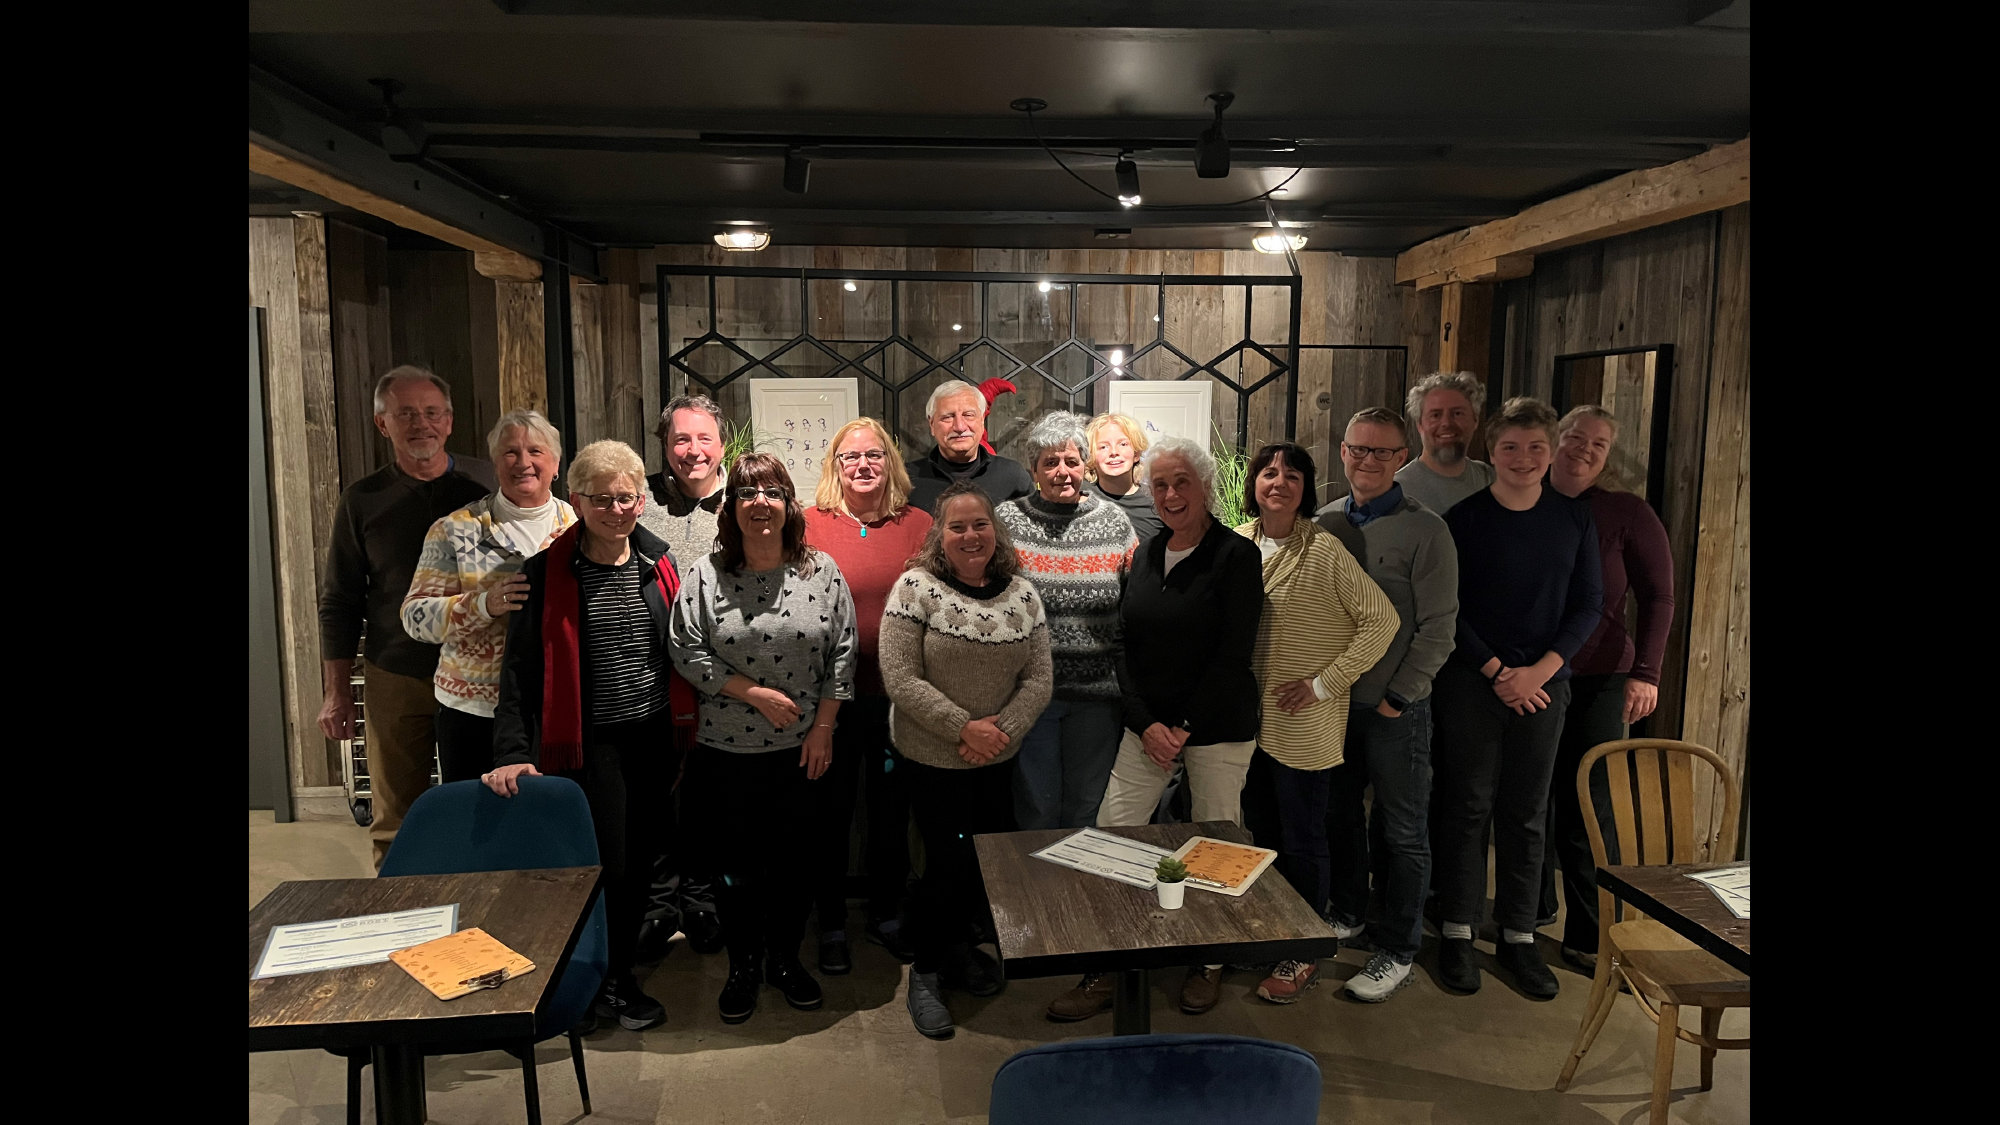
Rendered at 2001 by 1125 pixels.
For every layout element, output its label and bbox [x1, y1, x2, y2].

picture [249, 0, 1750, 1125]
